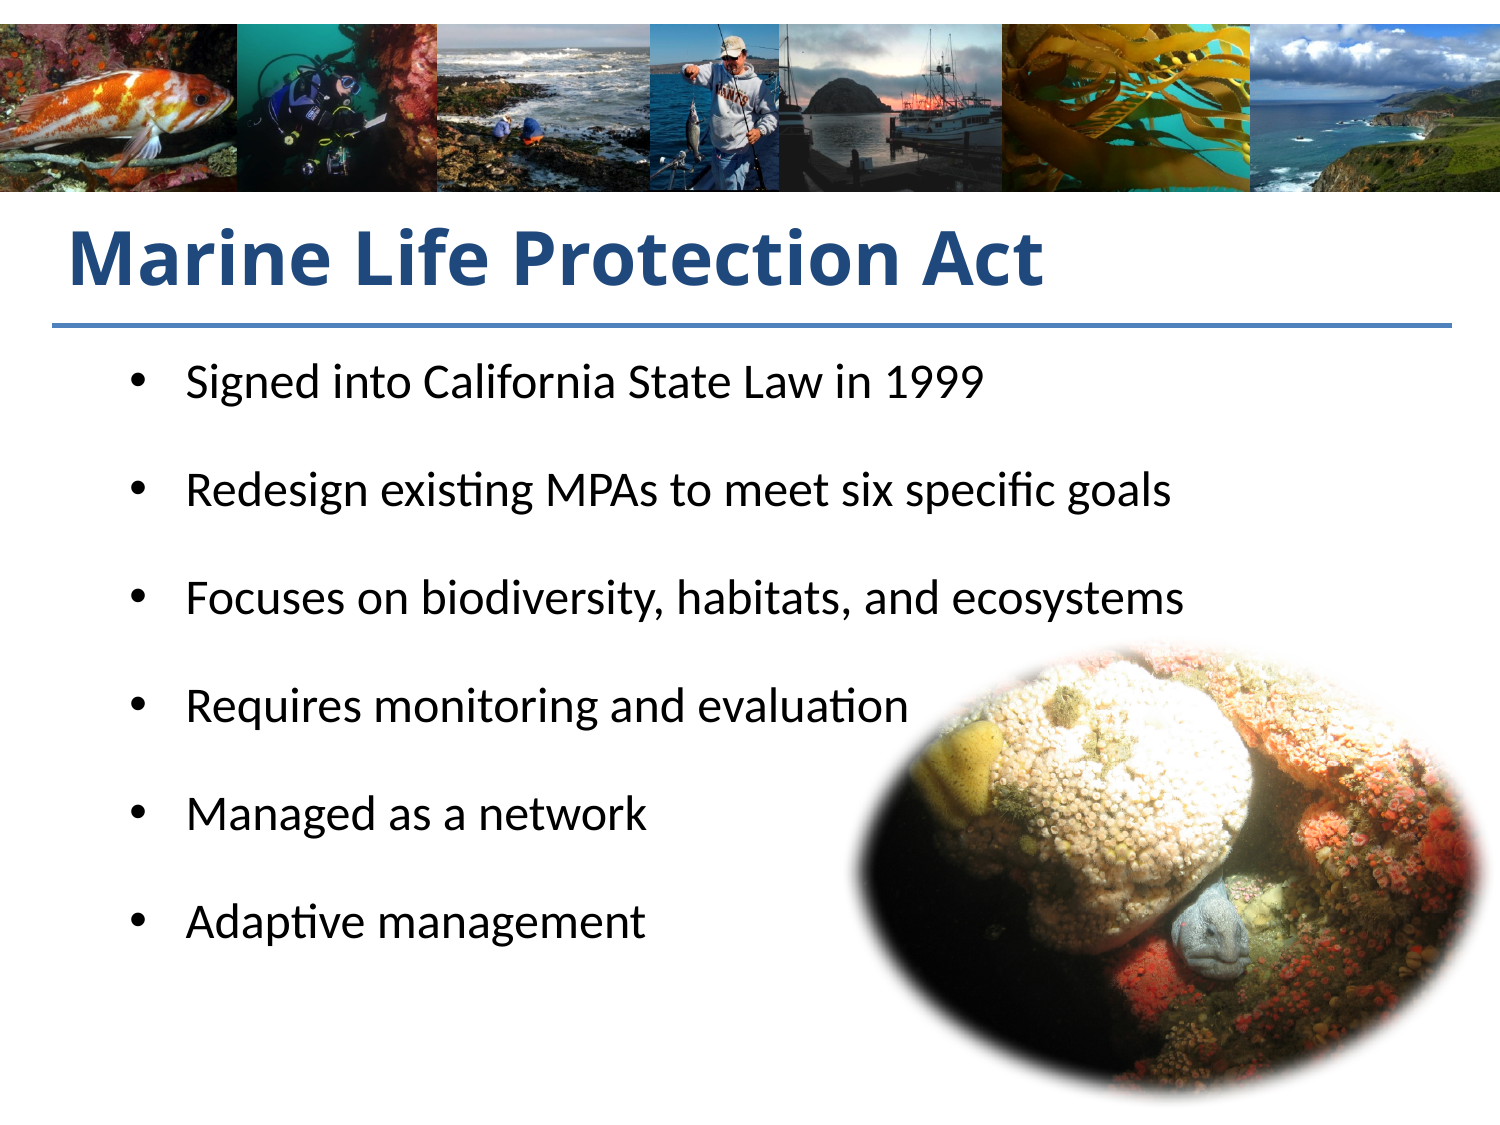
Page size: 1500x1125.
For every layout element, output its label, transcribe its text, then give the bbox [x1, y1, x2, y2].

text_box Signed into California State Law in 1999 Redesign existing MPAs to meet six specific goals Focuses on biodiversity, habitats, and ecosystems Requires monitoring and evaluation Managed as a network Adaptive management [114, 347, 1285, 991]
text_box Marine Life Protection Act [52, 202, 1221, 308]
text_box [0, 219, 888, 1050]
picture [840, 634, 1497, 1110]
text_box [0, 24, 1500, 192]
